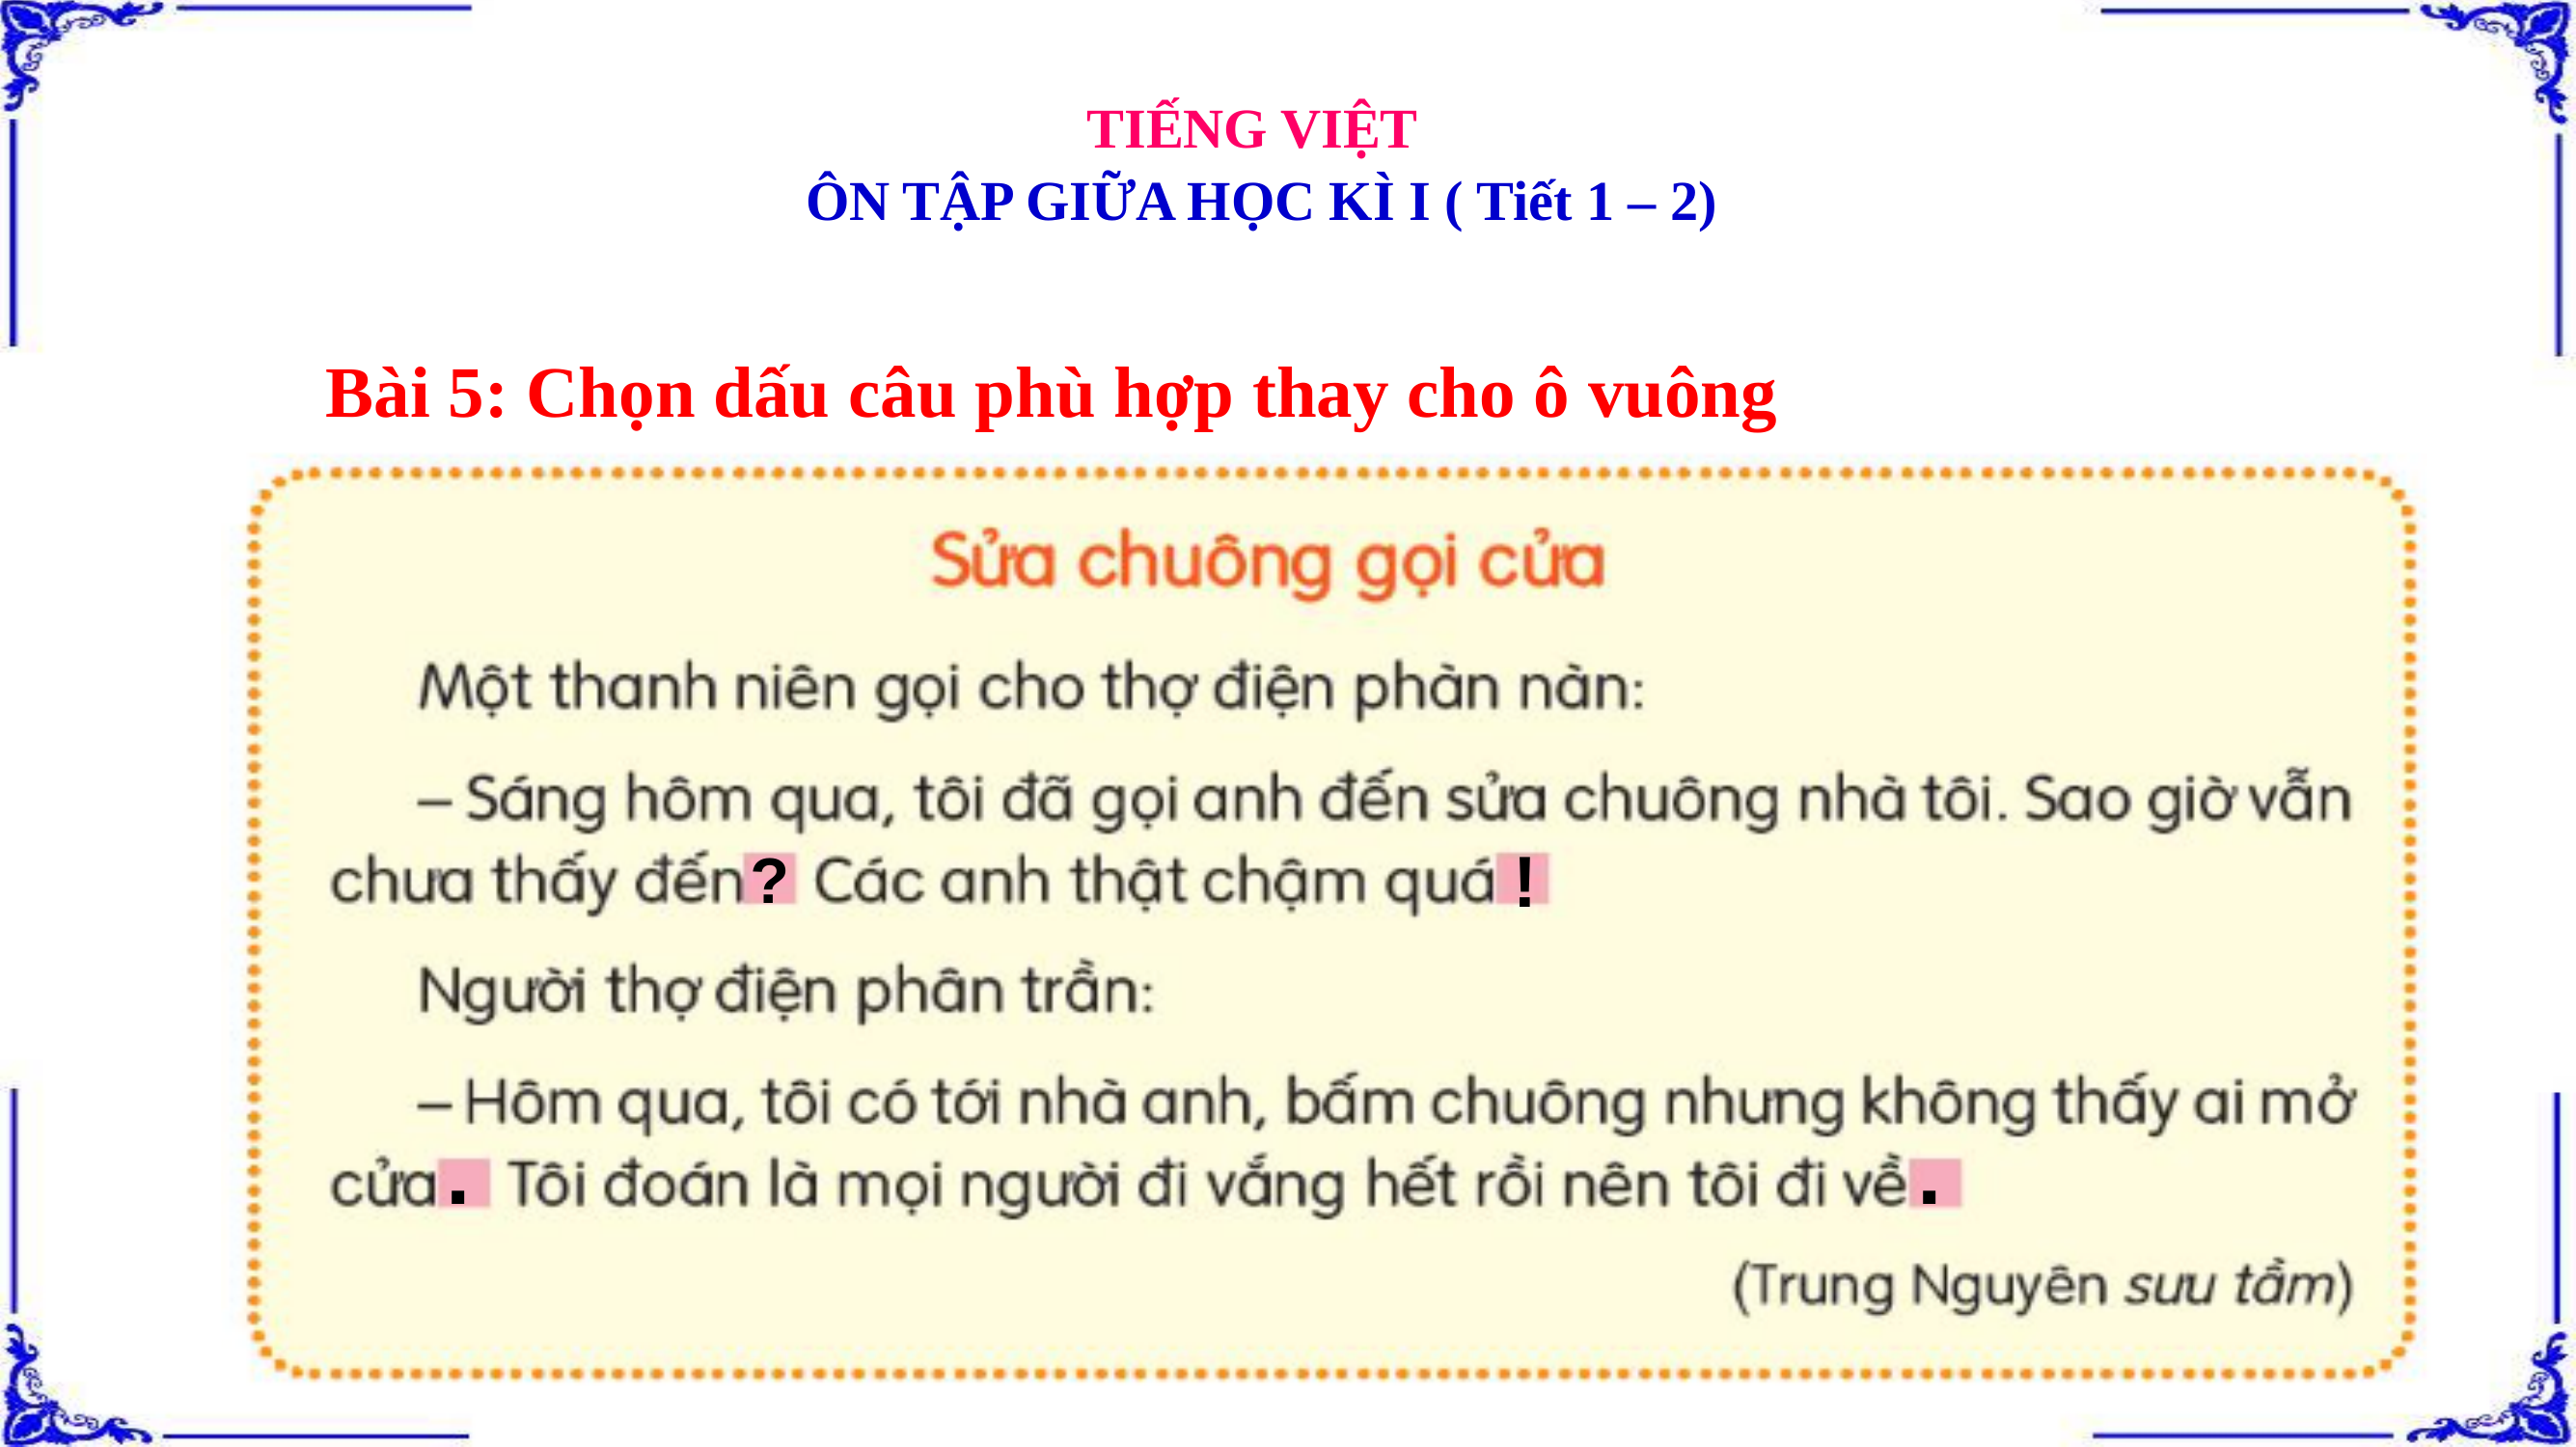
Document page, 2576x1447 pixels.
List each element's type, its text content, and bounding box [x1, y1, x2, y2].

text_box Bài 5: Chọn dấu câu phù hợp thay cho ô vuông [221, 337, 1841, 439]
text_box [785, 84, 1739, 240]
picture [0, 0, 2576, 1447]
